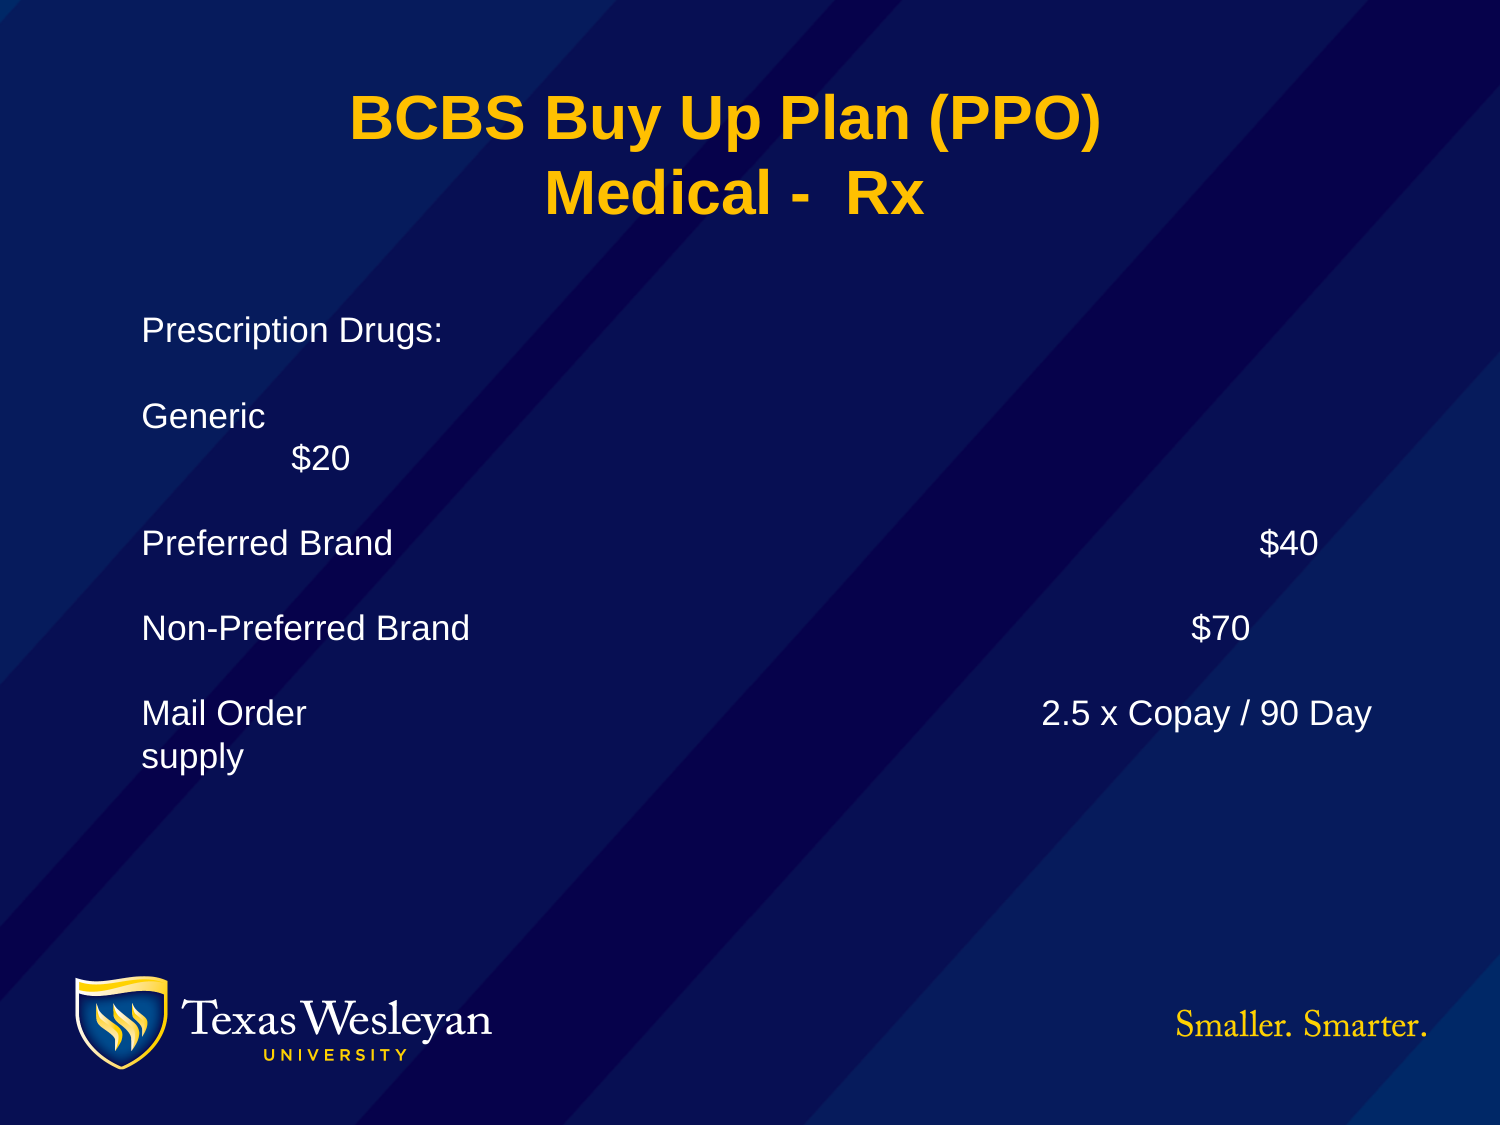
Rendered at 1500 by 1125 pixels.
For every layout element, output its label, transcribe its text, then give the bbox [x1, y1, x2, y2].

picture [0, 0, 1500, 1125]
text_box BCBS Buy Up Plan (PPO) Medical - Rx [126, 69, 1327, 235]
text_box Prescription Drugs: Generic $20 Preferred Brand $40 Non-Preferred Brand $70 Mail Order 2.5 x Copay / 90 Day supply [126, 300, 1474, 783]
